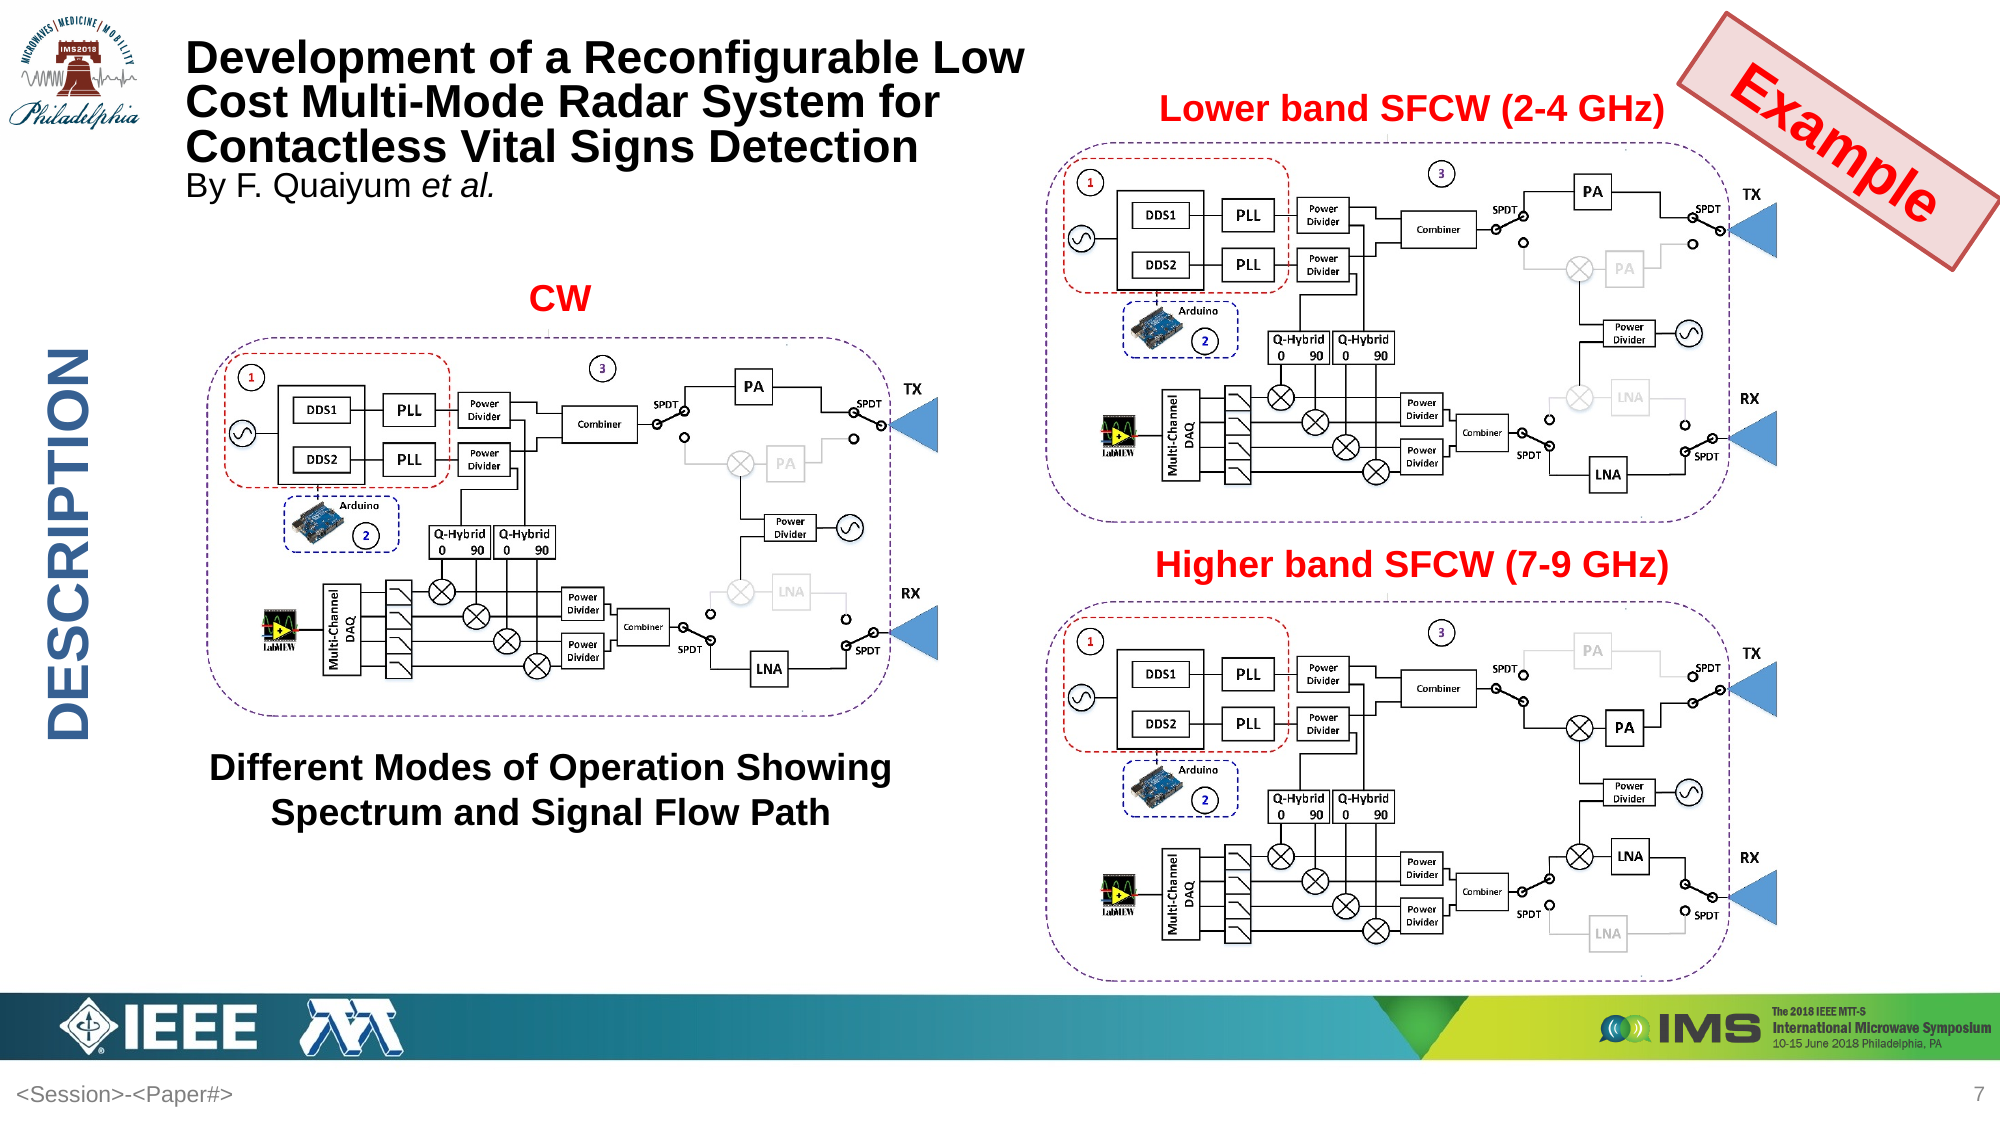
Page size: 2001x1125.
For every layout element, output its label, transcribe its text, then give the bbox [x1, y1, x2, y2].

list Development of a Reconfigurable Low Cost Multi-Mode Radar System for Contactless Vital Signs Detection By F. Quaiyum et al. [170, 30, 1046, 250]
picture [1045, 133, 1780, 523]
list DESCRIPTION [30, 184, 102, 906]
picture [0, 0, 150, 150]
text_box CW [269, 266, 851, 326]
text_box Different Modes of Operation Showing Spectrum and Signal Flow Path [159, 735, 944, 841]
text_box Higher band SFCW (7-9 GHz) [1121, 532, 1703, 591]
picture [206, 328, 941, 718]
slide_number 7 [1533, 1063, 2000, 1124]
picture [0, 592, 2000, 1074]
text_box Example [1678, 12, 2000, 271]
text_box Lower band SFCW (2-4 GHz) [1121, 76, 1703, 132]
